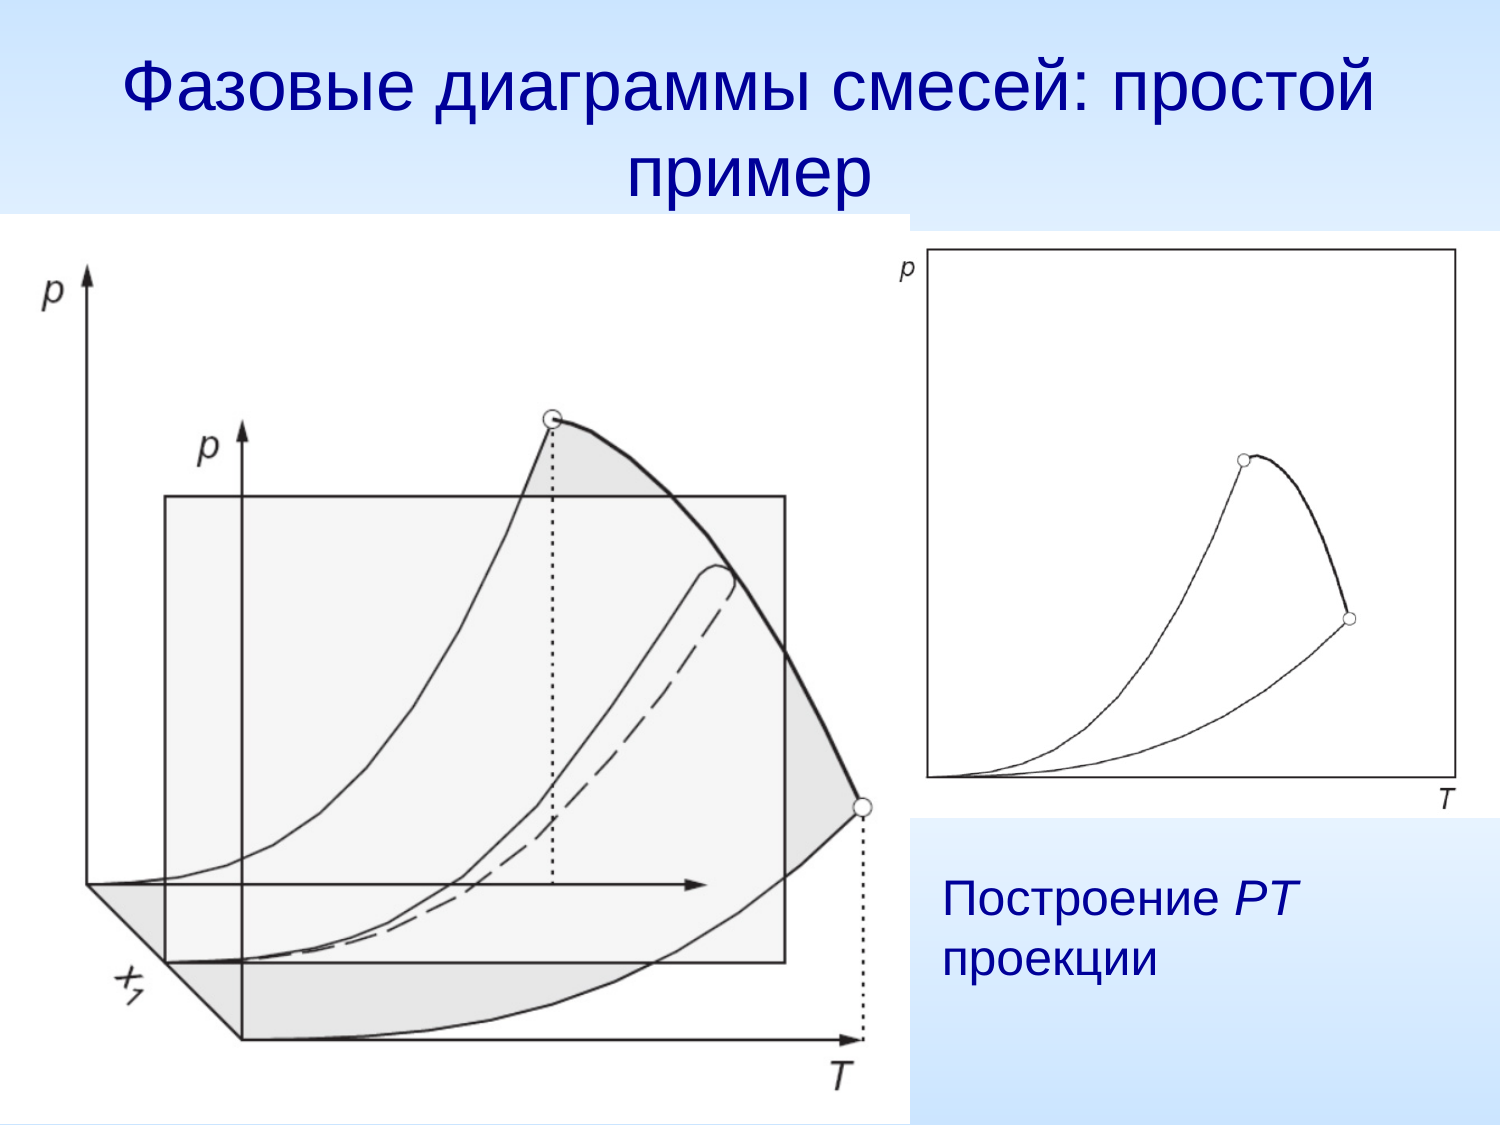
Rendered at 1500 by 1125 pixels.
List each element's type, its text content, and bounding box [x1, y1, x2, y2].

title Фазовые диаграммы смесей: простой пример [75, 30, 1425, 219]
picture [879, 231, 1500, 819]
text_box Построение PT проекции [927, 857, 1459, 993]
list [0, 214, 910, 1124]
